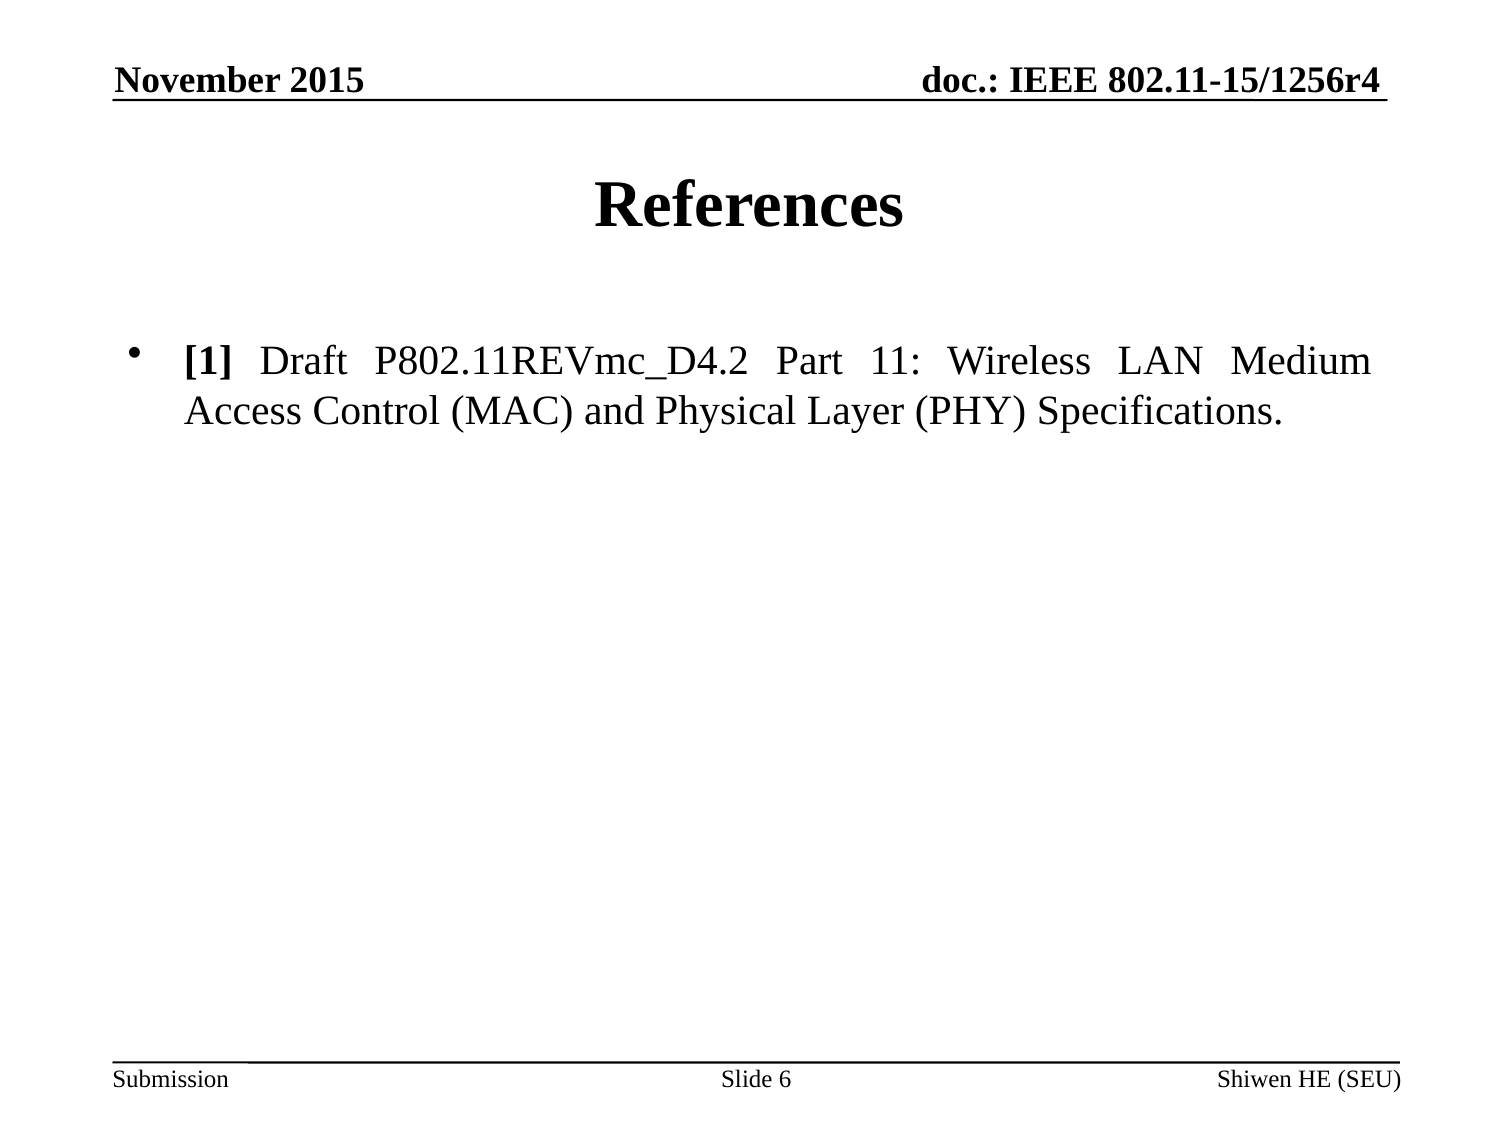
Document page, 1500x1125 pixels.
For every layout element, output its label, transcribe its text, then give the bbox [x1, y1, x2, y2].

title References [112, 112, 1388, 288]
footer Shiwen HE (SEU) [1156, 1061, 1402, 1125]
list [1] Draft P802.11REVmc_D4.2 Part 11: Wireless LAN Medium Access Control (MAC) and Physical Layer (PHY) Specifications. [112, 324, 1388, 1001]
slide_number Slide 6 [712, 1061, 800, 1093]
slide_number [114, 54, 368, 101]
